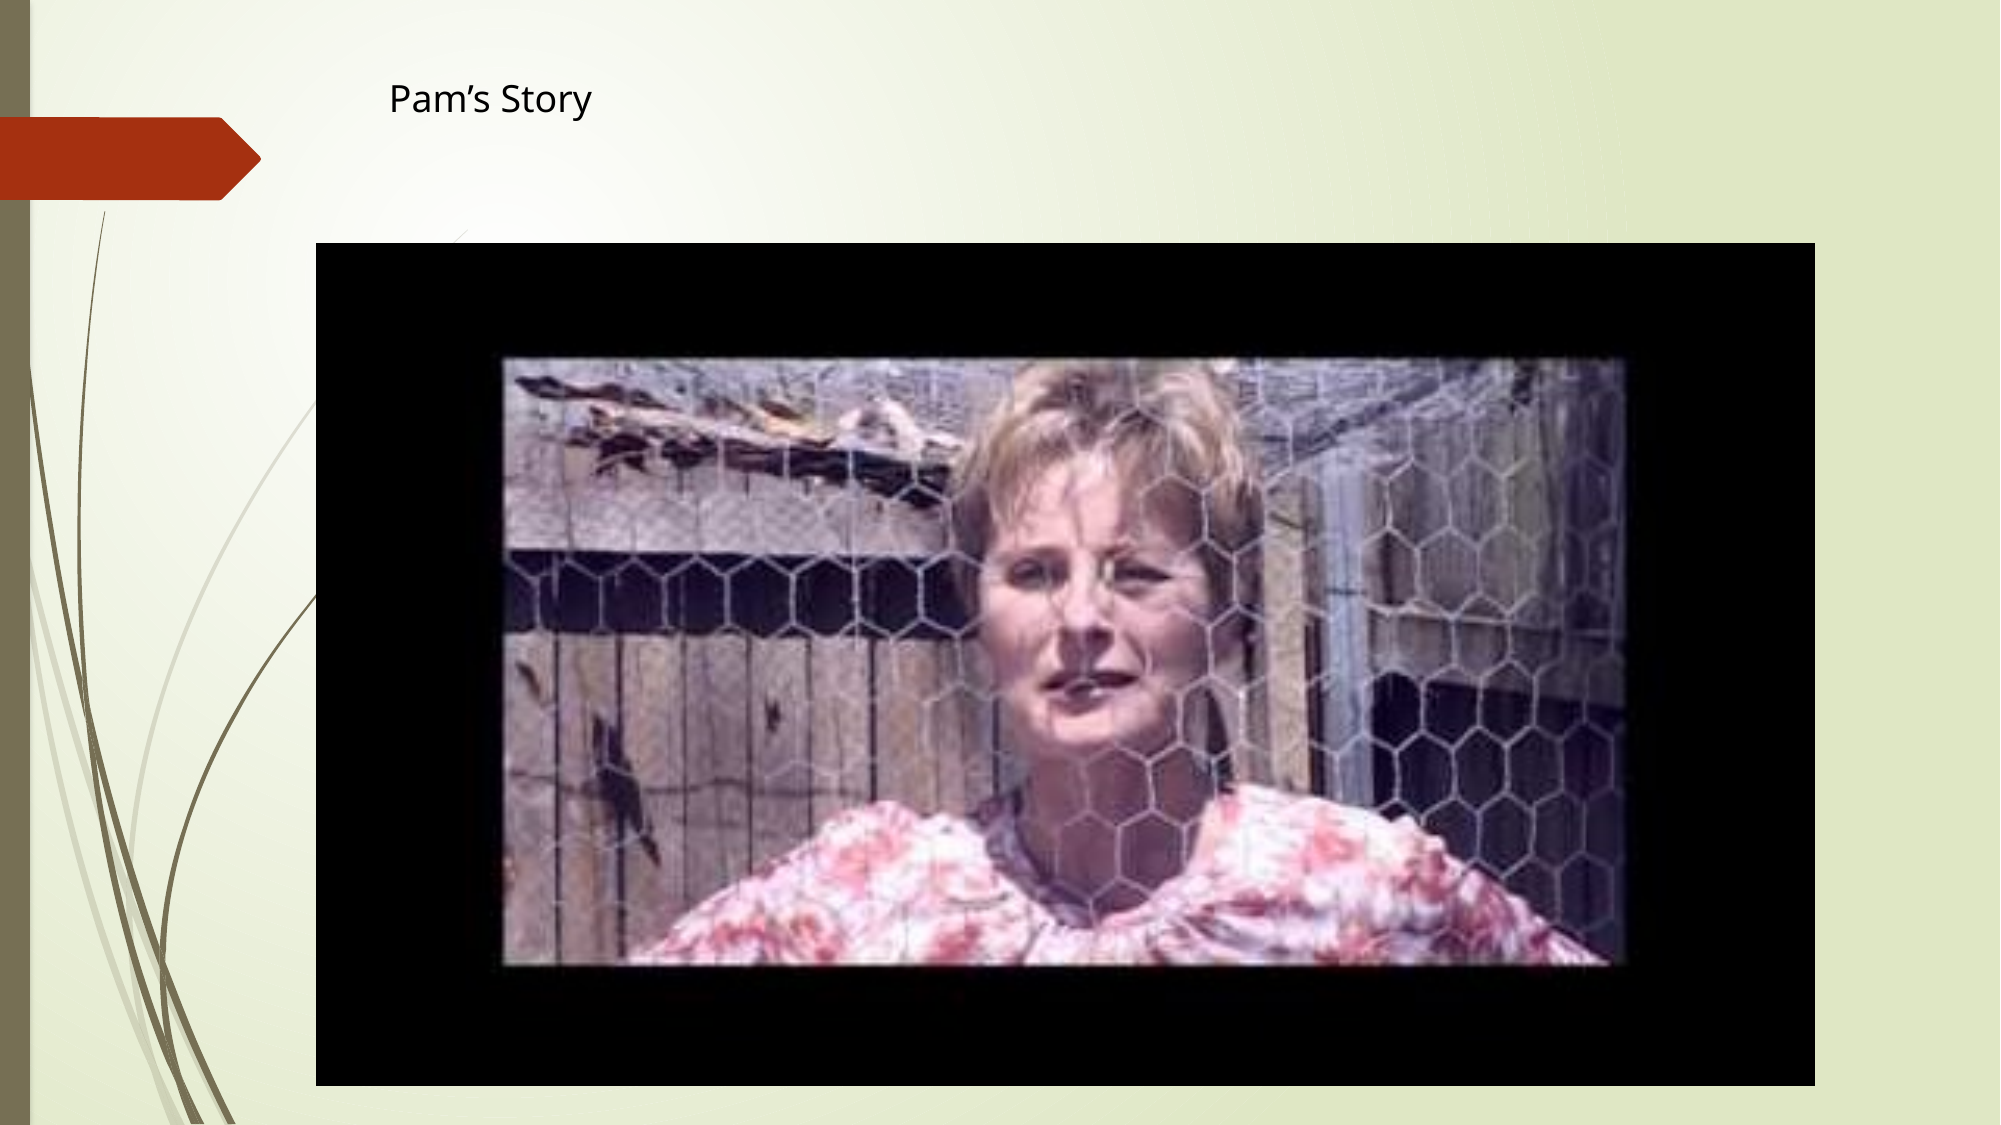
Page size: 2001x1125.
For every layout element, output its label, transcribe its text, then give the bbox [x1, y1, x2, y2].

text_box Pam’s Story [374, 67, 679, 128]
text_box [315, 242, 1816, 1087]
